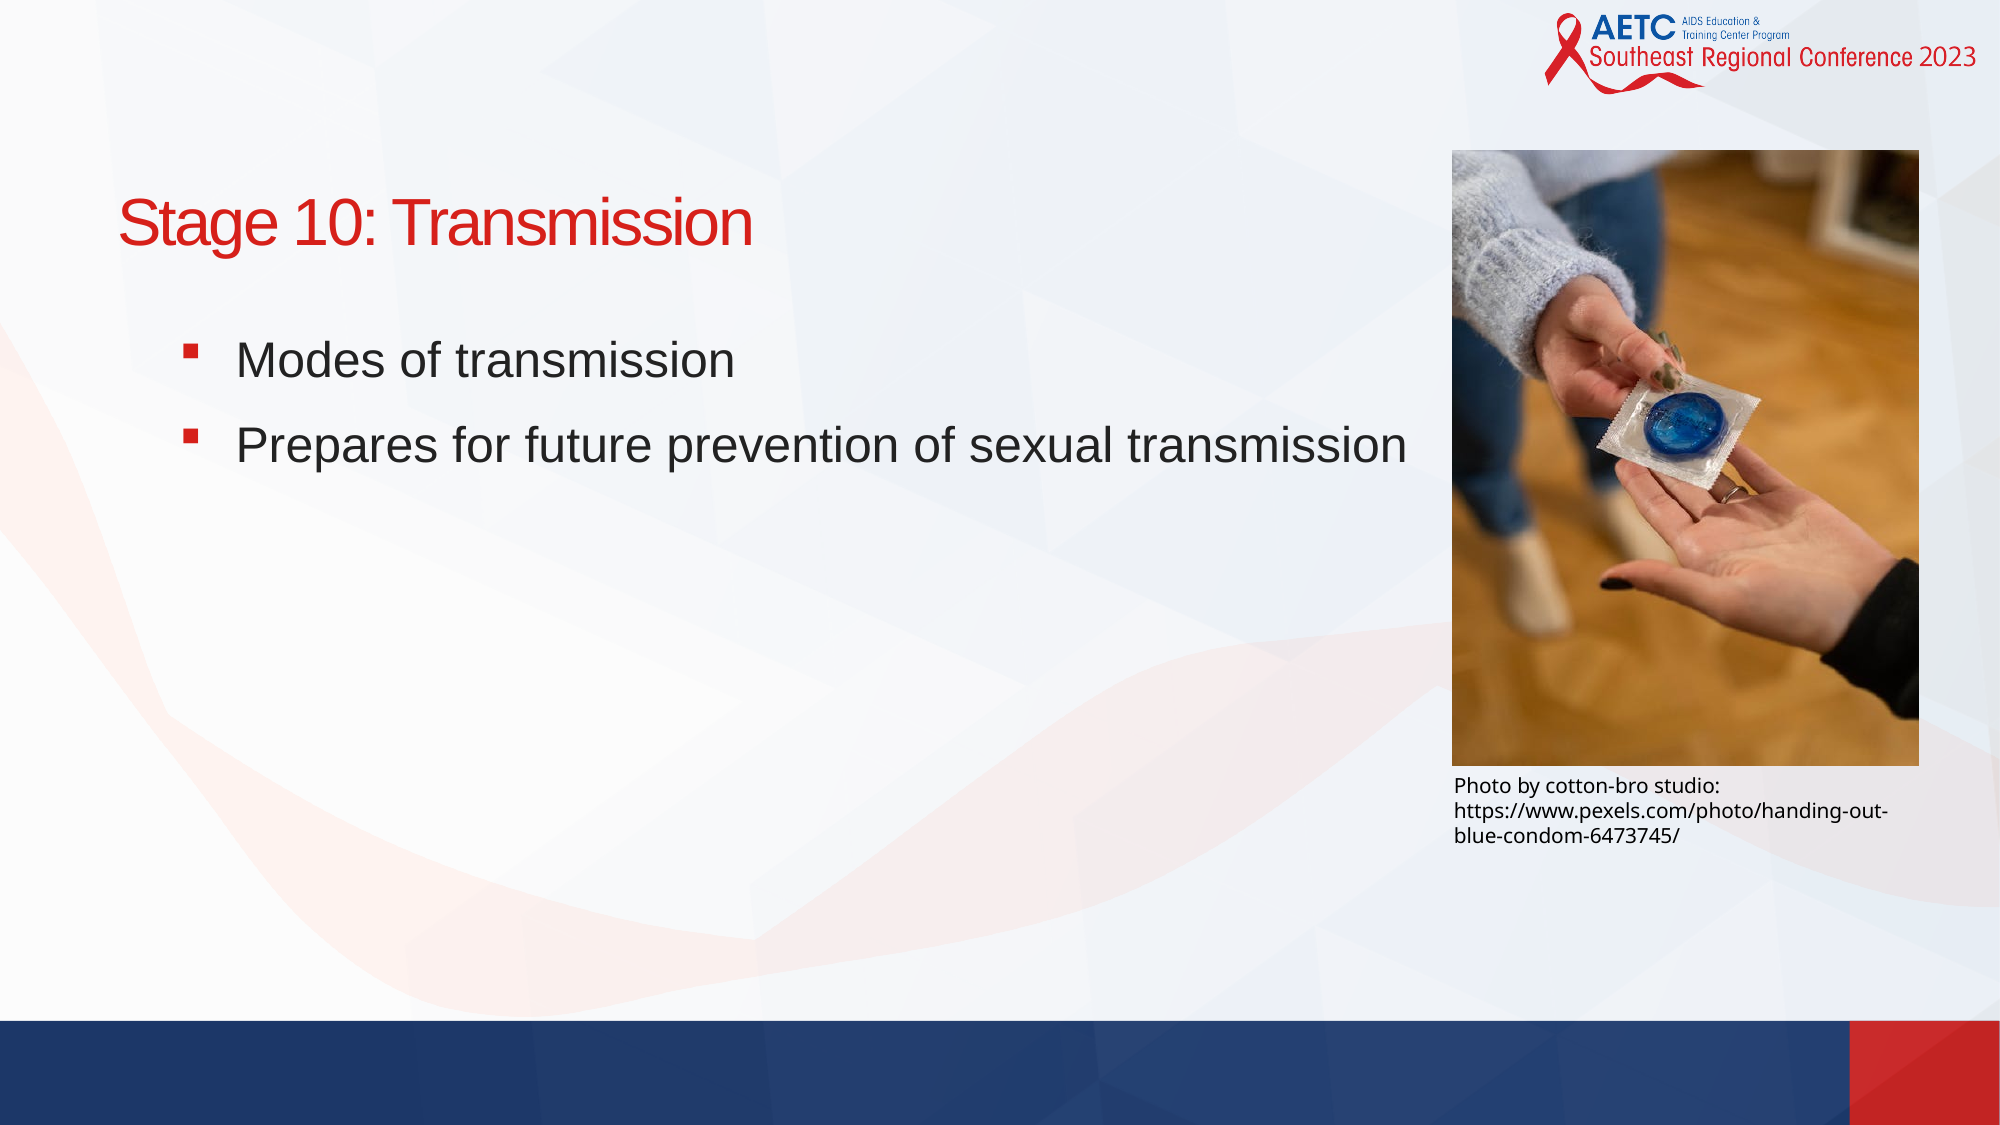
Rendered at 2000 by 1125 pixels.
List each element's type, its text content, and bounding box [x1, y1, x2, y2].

title Stage 10: Transmission [102, 171, 1449, 279]
text_box Photo by cotton-bro studio: https://www.pexels.com/photo/handing-out-blue-condom-6473745/ [1439, 765, 1932, 856]
picture [0, 0, 2000, 1017]
picture [0, 1020, 1849, 1125]
list Modes of transmission Prepares for future prevention of sexual transmission [102, 317, 1450, 808]
